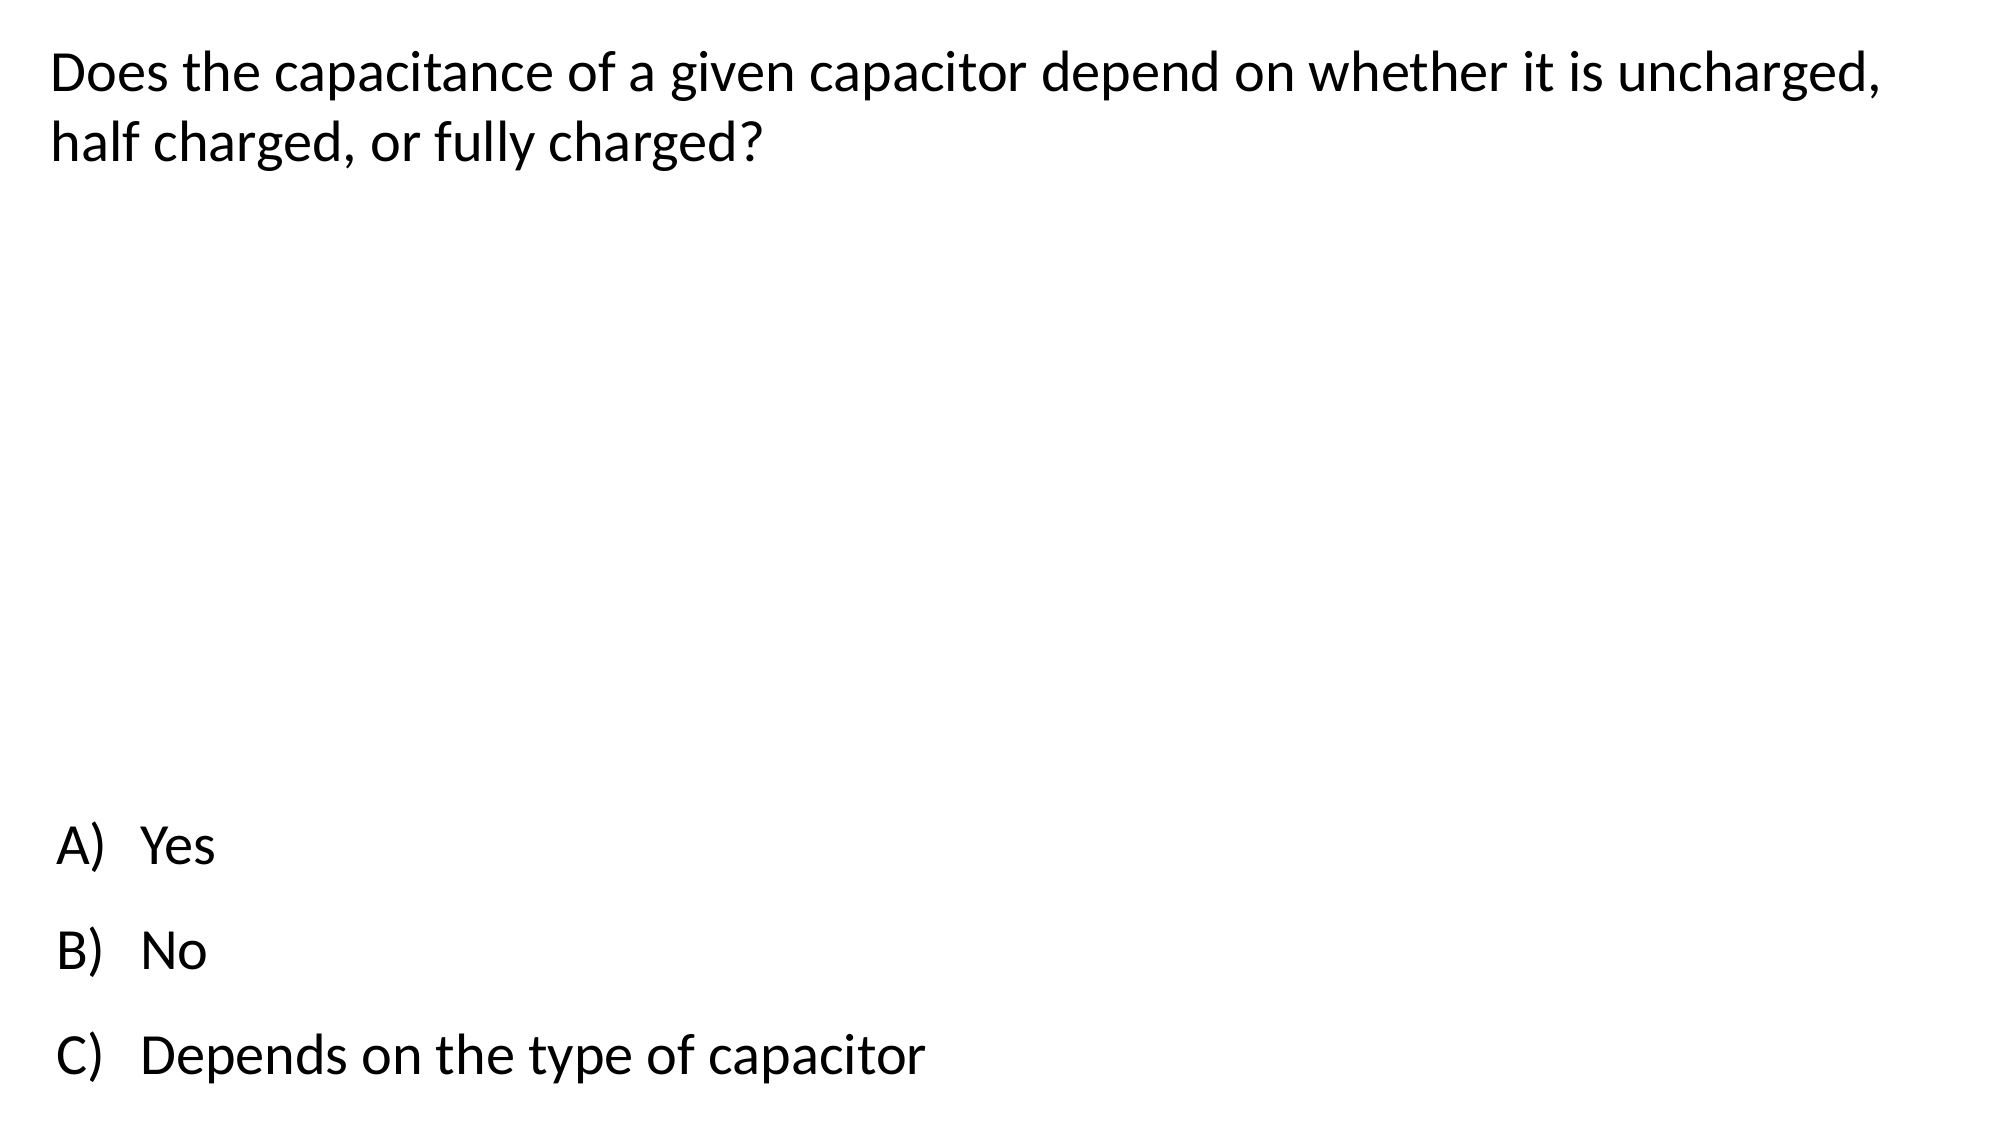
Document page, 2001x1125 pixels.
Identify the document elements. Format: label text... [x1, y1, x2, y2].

text_box Does the capacitance of a given capacitor depend on whether it is uncharged, half charged, or fully charged? [36, 26, 1952, 181]
text_box Yes No Depends on the type of capacitor [41, 763, 943, 1094]
